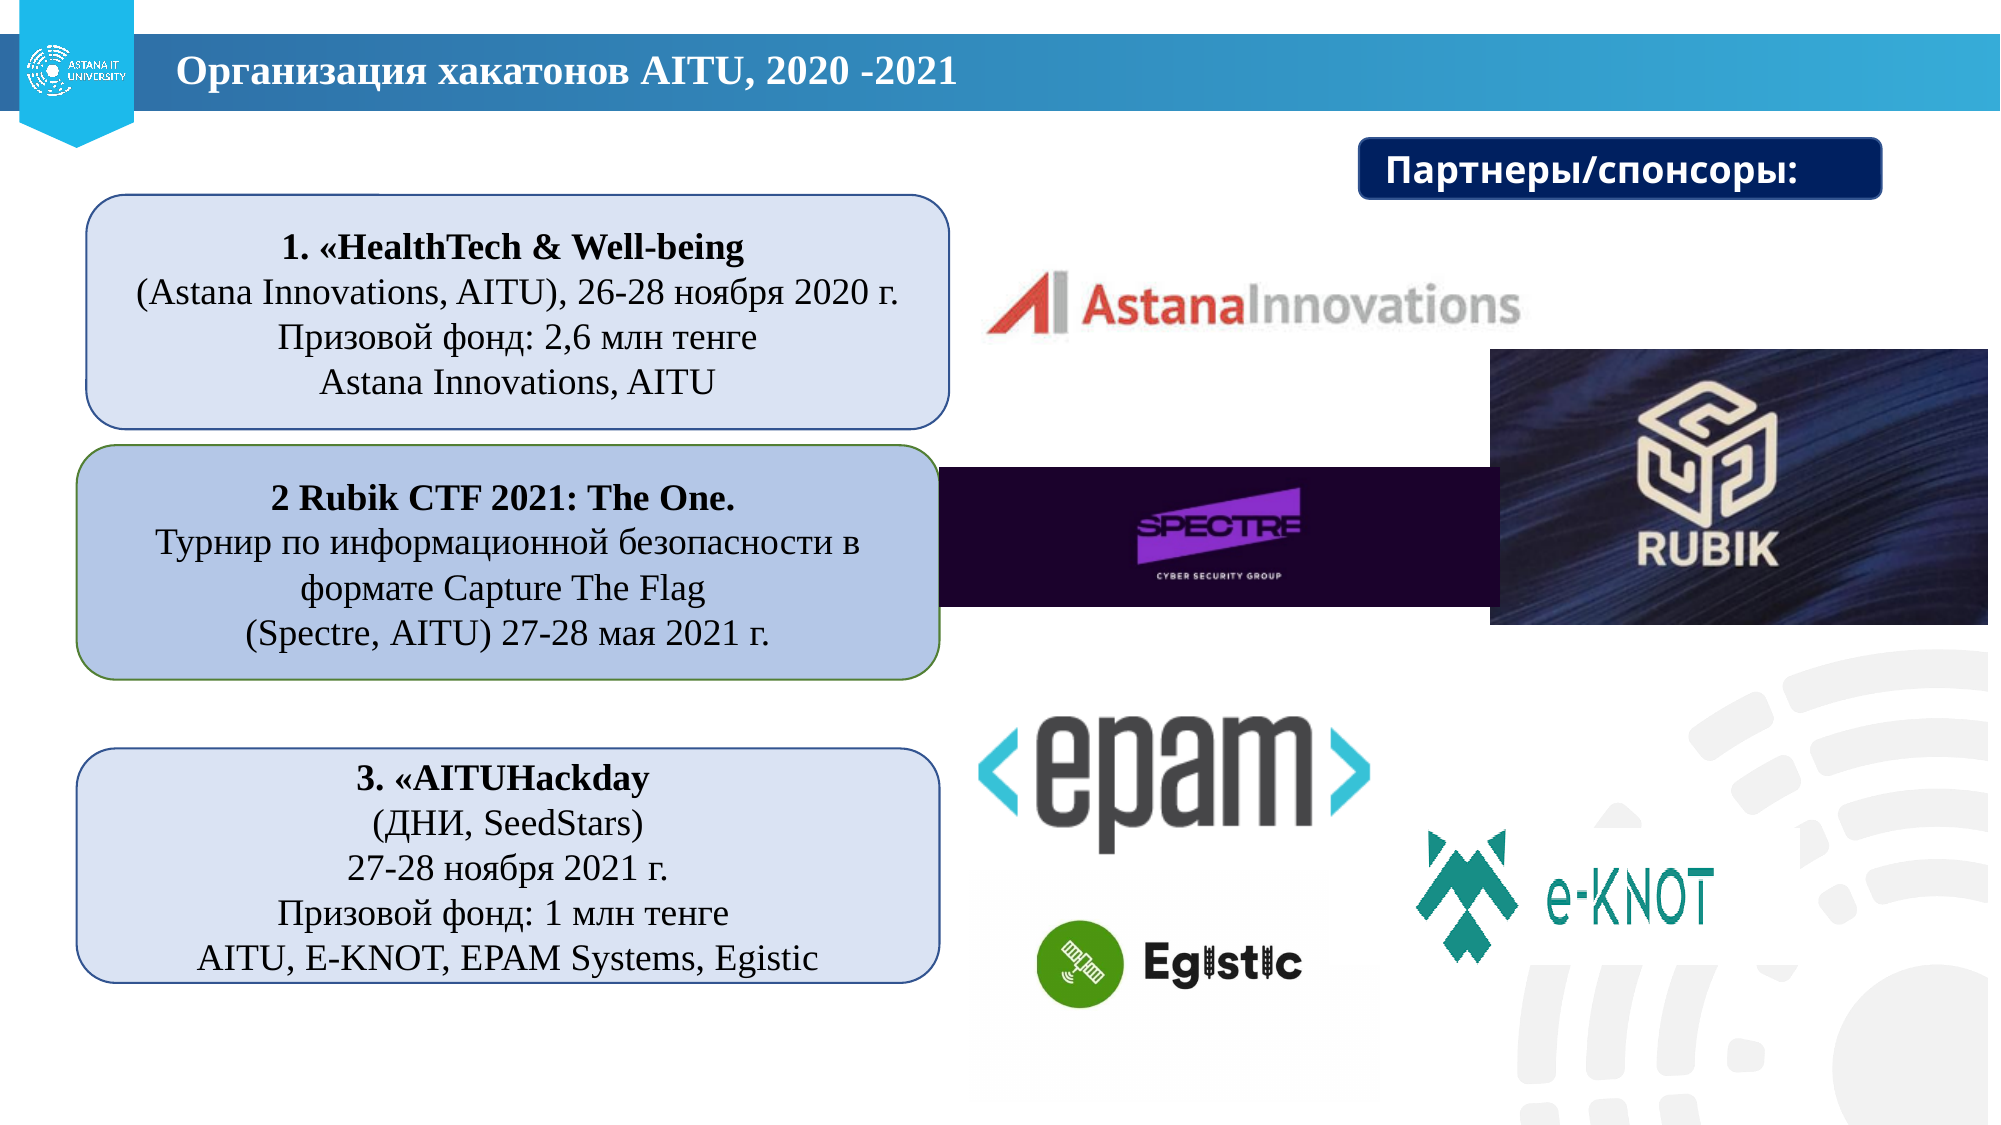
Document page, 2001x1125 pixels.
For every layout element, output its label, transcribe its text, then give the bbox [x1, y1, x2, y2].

text_box 2 Rubik CTF 2021: The One. Турнир по информационной безопасности в формате Capture The Flag (Spectre, AITU) 27-28 мая 2021 г. [75, 444, 941, 681]
picture [27, 45, 126, 96]
text_box Партнеры/спонсоры: [1370, 138, 1893, 198]
text_box [135, 33, 2000, 112]
text_box [0, 33, 18, 112]
text_box [18, 0, 135, 150]
text_box [1357, 137, 1876, 194]
text_box 3. «AITUHackday (ДНИ, SeedStars) 27-28 ноября 2021 г. Призовой фонд: 1 млн тенге AITU, E-KNOT, EPAM Systems, Egistic [75, 747, 941, 984]
text_box Организация хакатонов AITU, 2020 -2021 [160, 35, 1890, 101]
picture [949, 649, 1988, 1125]
picture [939, 194, 1988, 625]
text_box 1. «HealthTech & Well-being (Astana Innovations, AITU), 26-28 ноября 2020 г. Призовой фонд: 2,6 млн тенге Astana Innovations, AITU [85, 193, 951, 431]
